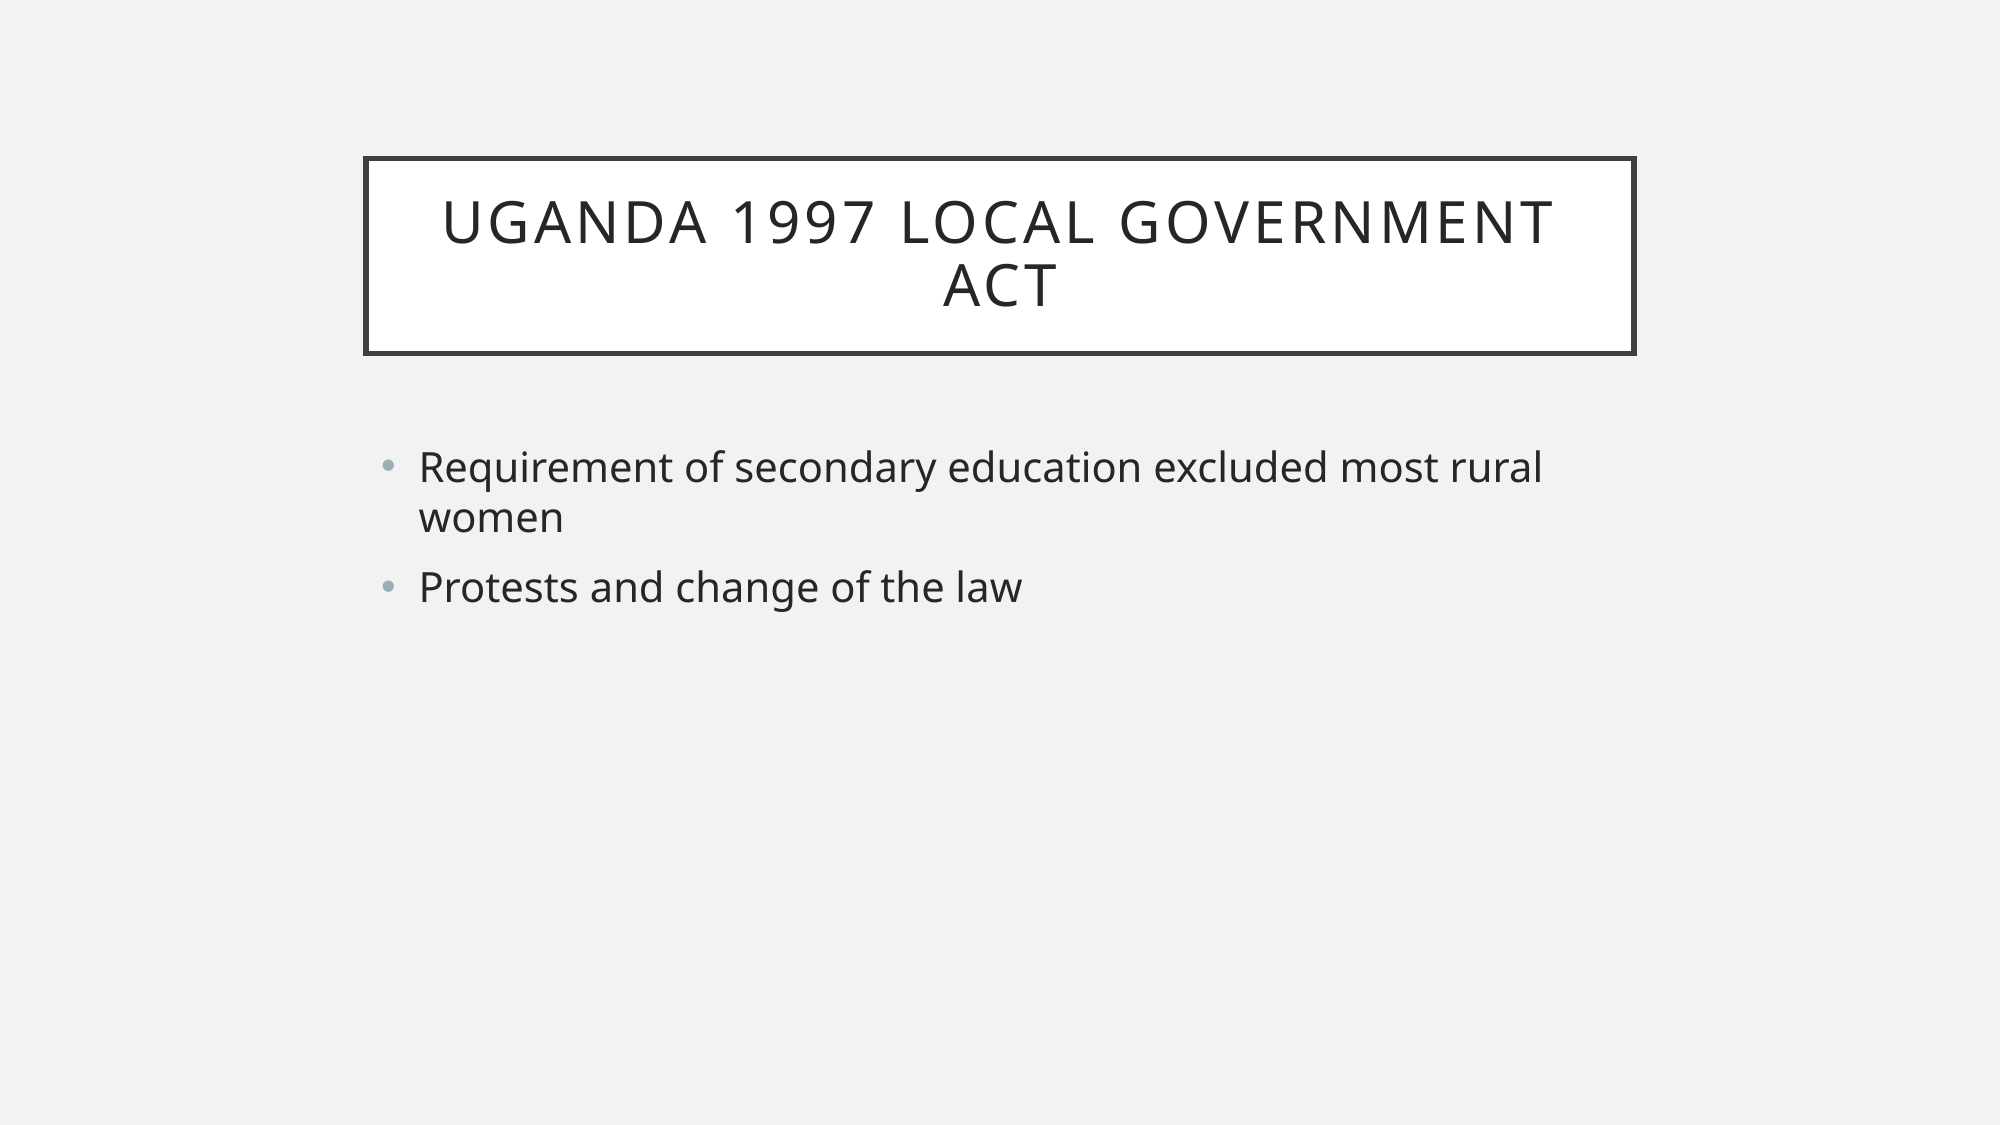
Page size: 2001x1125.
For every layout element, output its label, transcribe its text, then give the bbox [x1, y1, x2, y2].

list Requirement of secondary education excluded most rural women Protests and change of the law [366, 432, 1634, 942]
title UGANDA 1997 local government act [363, 156, 1637, 356]
